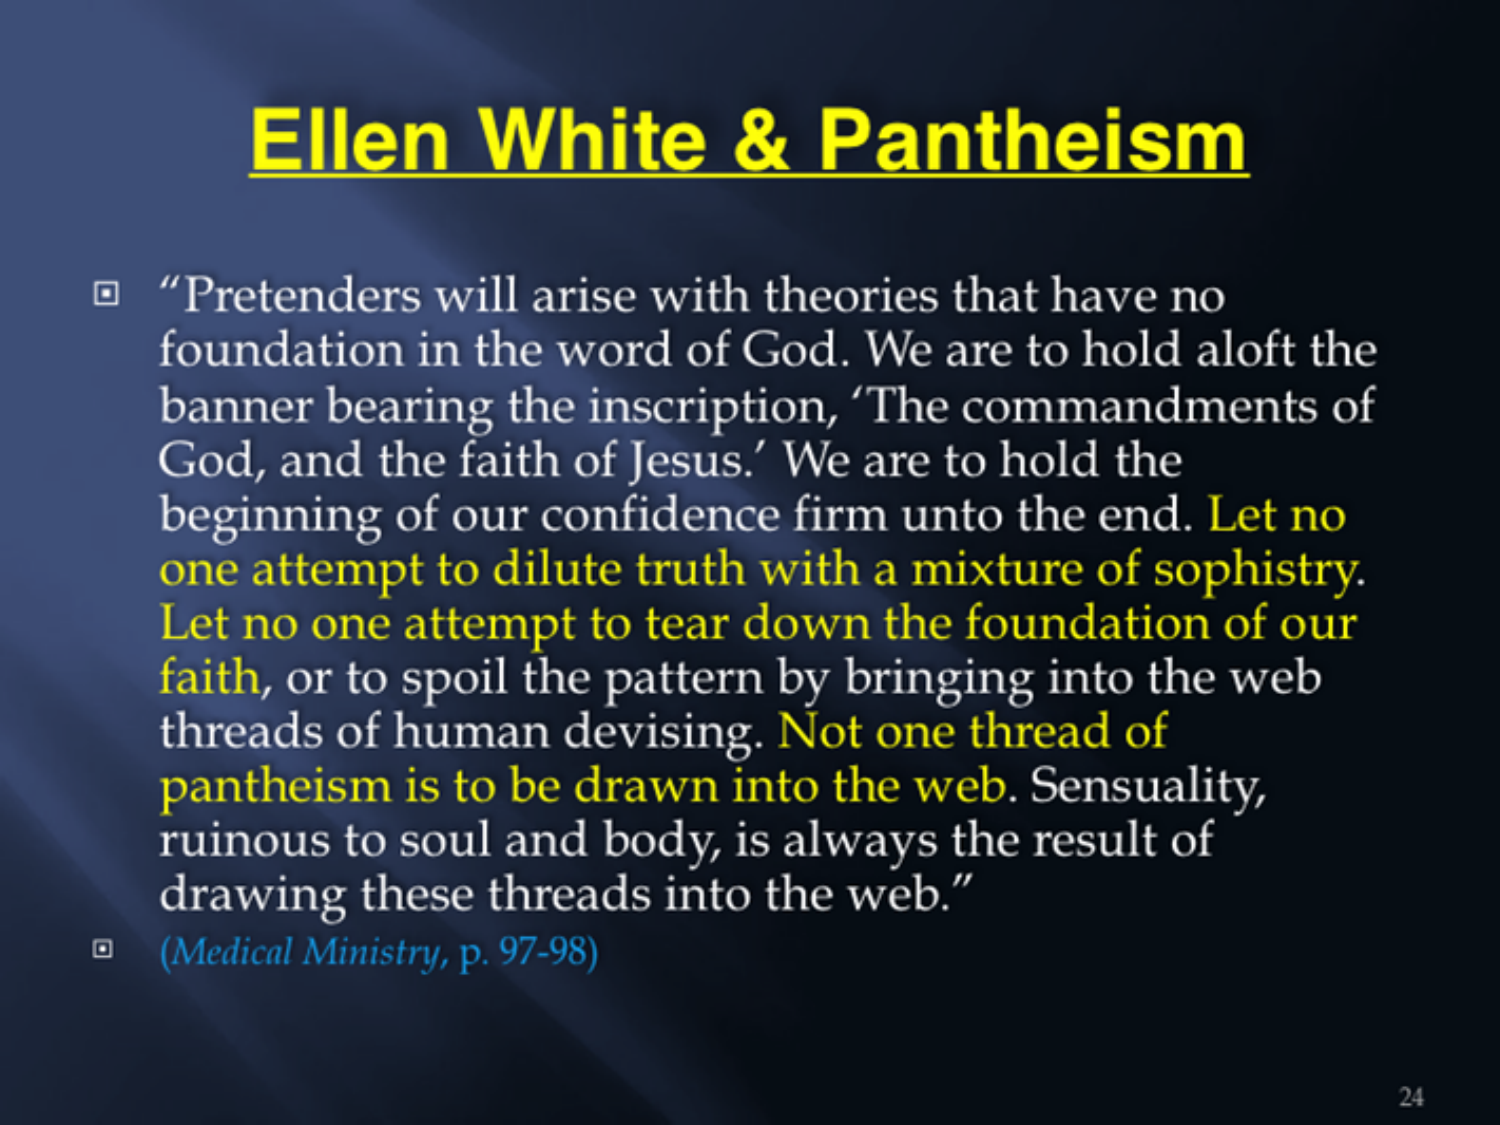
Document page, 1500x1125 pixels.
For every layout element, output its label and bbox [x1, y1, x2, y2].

list [0, 0, 1500, 1125]
